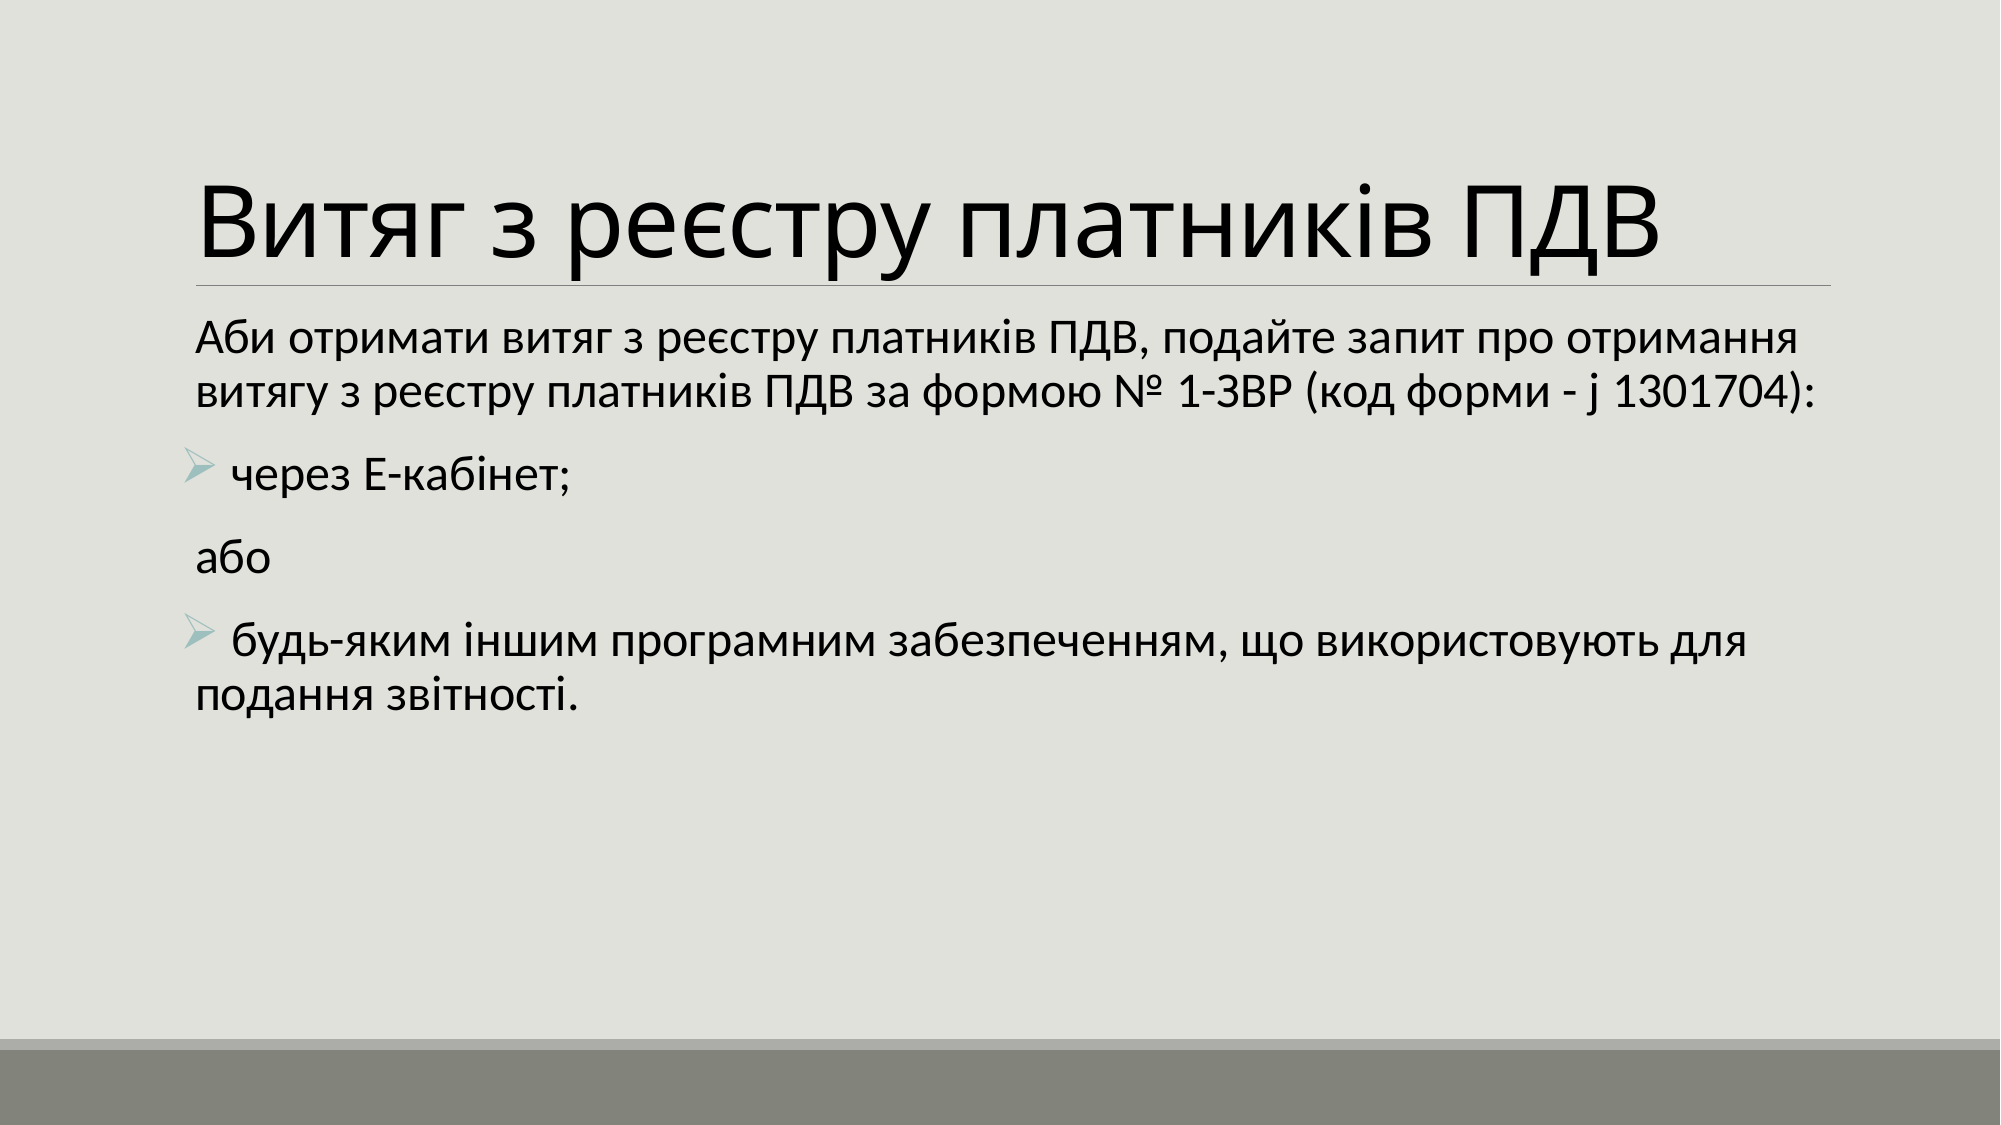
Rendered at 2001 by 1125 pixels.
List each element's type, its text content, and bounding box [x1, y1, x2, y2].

title Витяг з реєстру платників ПДВ [180, 47, 1830, 285]
list Аби отримати витяг з реєстру платників ПДВ, подайте запит про отримання витягу з реєстру платників ПДВ за формою № 1-ЗВР (код форми - j 1301704): через Е-кабінет; або будь-яким іншим програмним забезпеченням, що використовують для подання звітності. [180, 302, 1830, 963]
